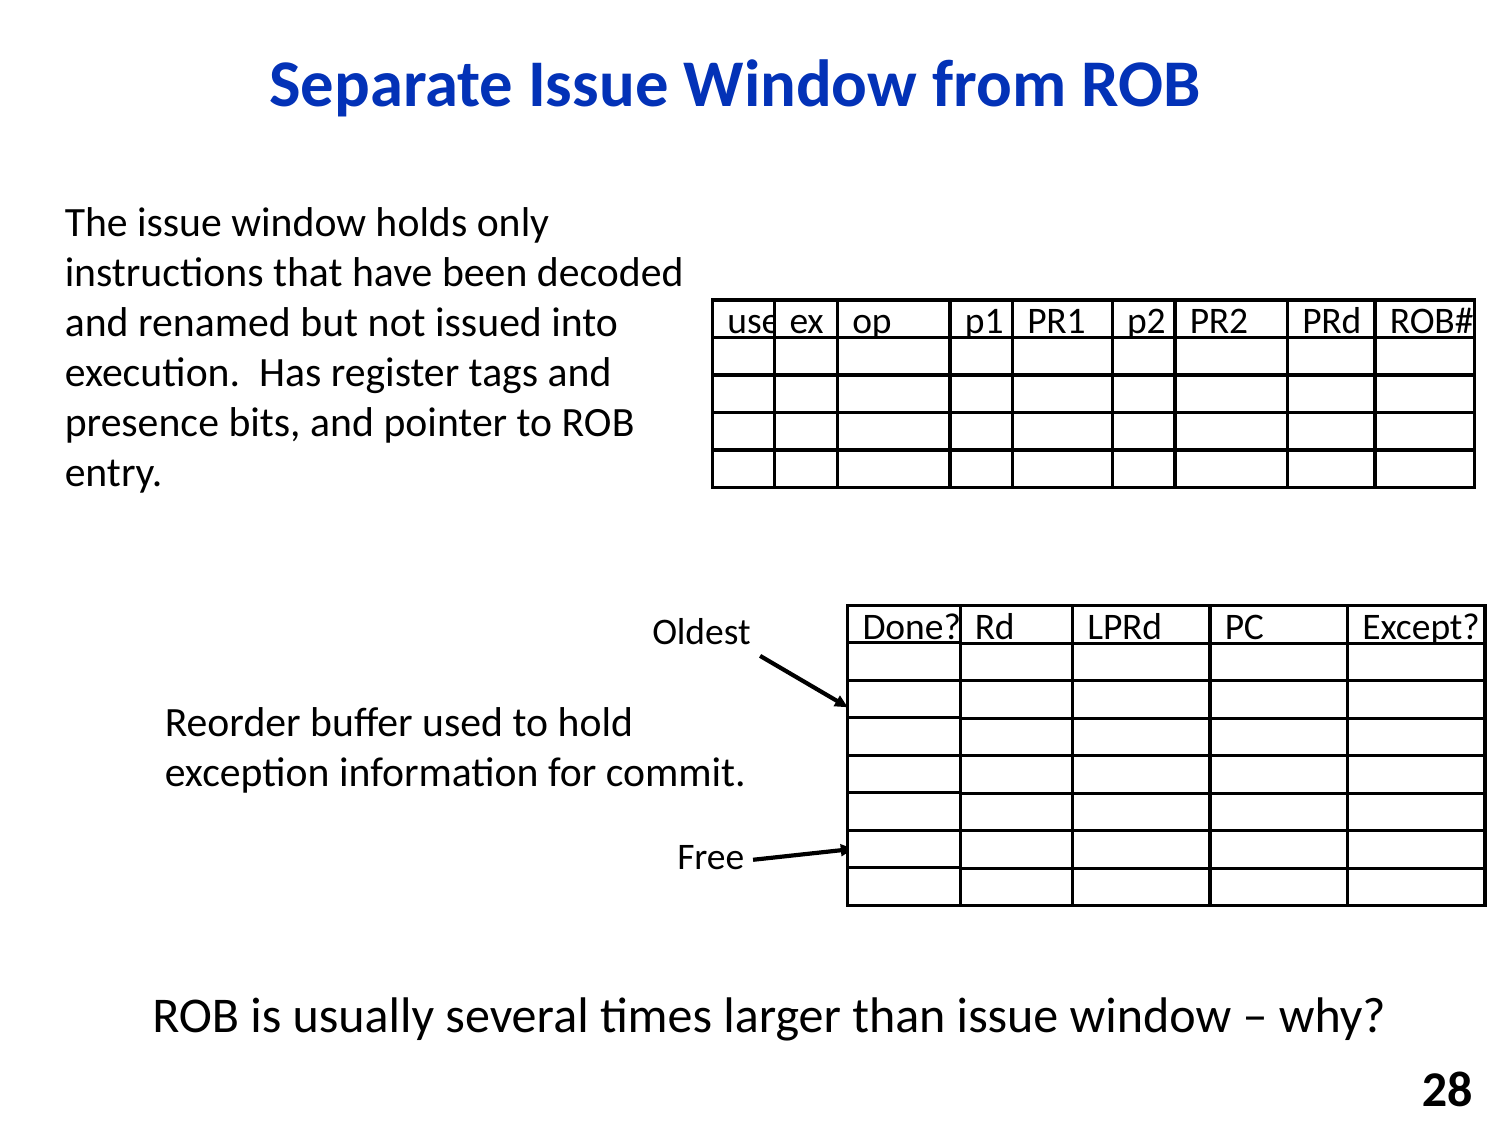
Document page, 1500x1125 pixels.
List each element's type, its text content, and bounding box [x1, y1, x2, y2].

title Separate Issue Window from ROB [137, 24, 1335, 147]
text_box The issue window holds only instructions that have been decoded and renamed but not issued into execution. Has register tags and presence bits, and pointer to ROB entry. [50, 187, 712, 553]
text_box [712, 299, 1476, 488]
slide_number 28 [1174, 1062, 1488, 1111]
text_box Reorder buffer used to hold exception information for commit. [150, 687, 632, 803]
text_box ROB is usually several times larger than issue window – why? [137, 974, 1438, 1050]
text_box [637, 599, 1486, 907]
